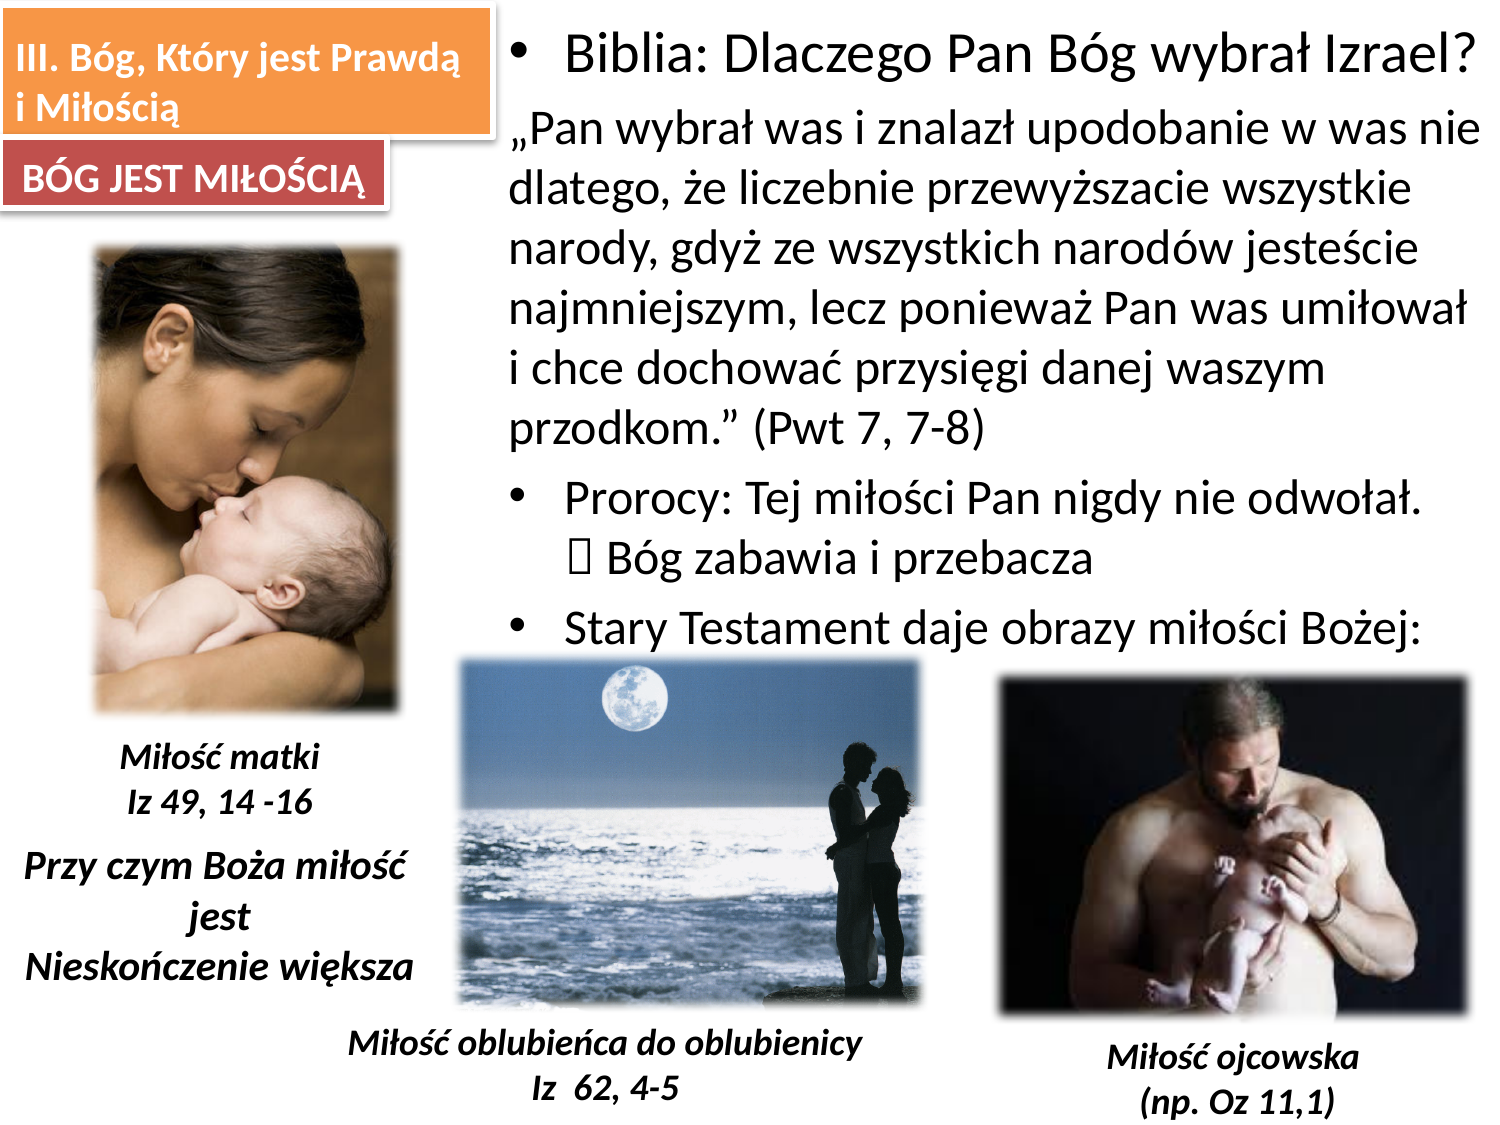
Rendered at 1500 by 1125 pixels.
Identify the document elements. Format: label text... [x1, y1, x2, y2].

picture [989, 666, 1477, 1026]
text_box III. Bóg, Który jest Prawdą i Miłością [0, 1, 496, 140]
picture [85, 237, 409, 724]
text_box Miłość matki Iz 49, 14 -16 [104, 731, 335, 830]
picture [449, 649, 929, 1013]
text_box Miłość ojcowska (np. Oz 11,1) [1091, 1033, 1376, 1125]
text_box Przy czym Boża miłość jest Nieskończenie większa [8, 830, 431, 996]
title BÓG JEST MIŁOŚCIĄ [0, 134, 390, 211]
text_box Miłość oblubieńca do oblubienicy Iz 62, 4-5 [332, 1010, 879, 1116]
list Biblia: Dlaczego Pan Bóg wybrał Izrael? „Pan wybrał was i znalazł upodobanie w was nie dlatego, że liczebnie przewyższacie wszystkie narody, gdyż ze wszystkich narodów jesteście najmniejszym, lecz ponieważ Pan was umiłował i chce dochować przysięgi danej waszym przodkom.” (Pwt 7, 7-8) Prorocy: Tej miłości Pan nigdy nie odwołał.  Bóg zabawia i przebacza Stary Testament daje obrazy miłości Bożej: [493, 7, 1500, 968]
